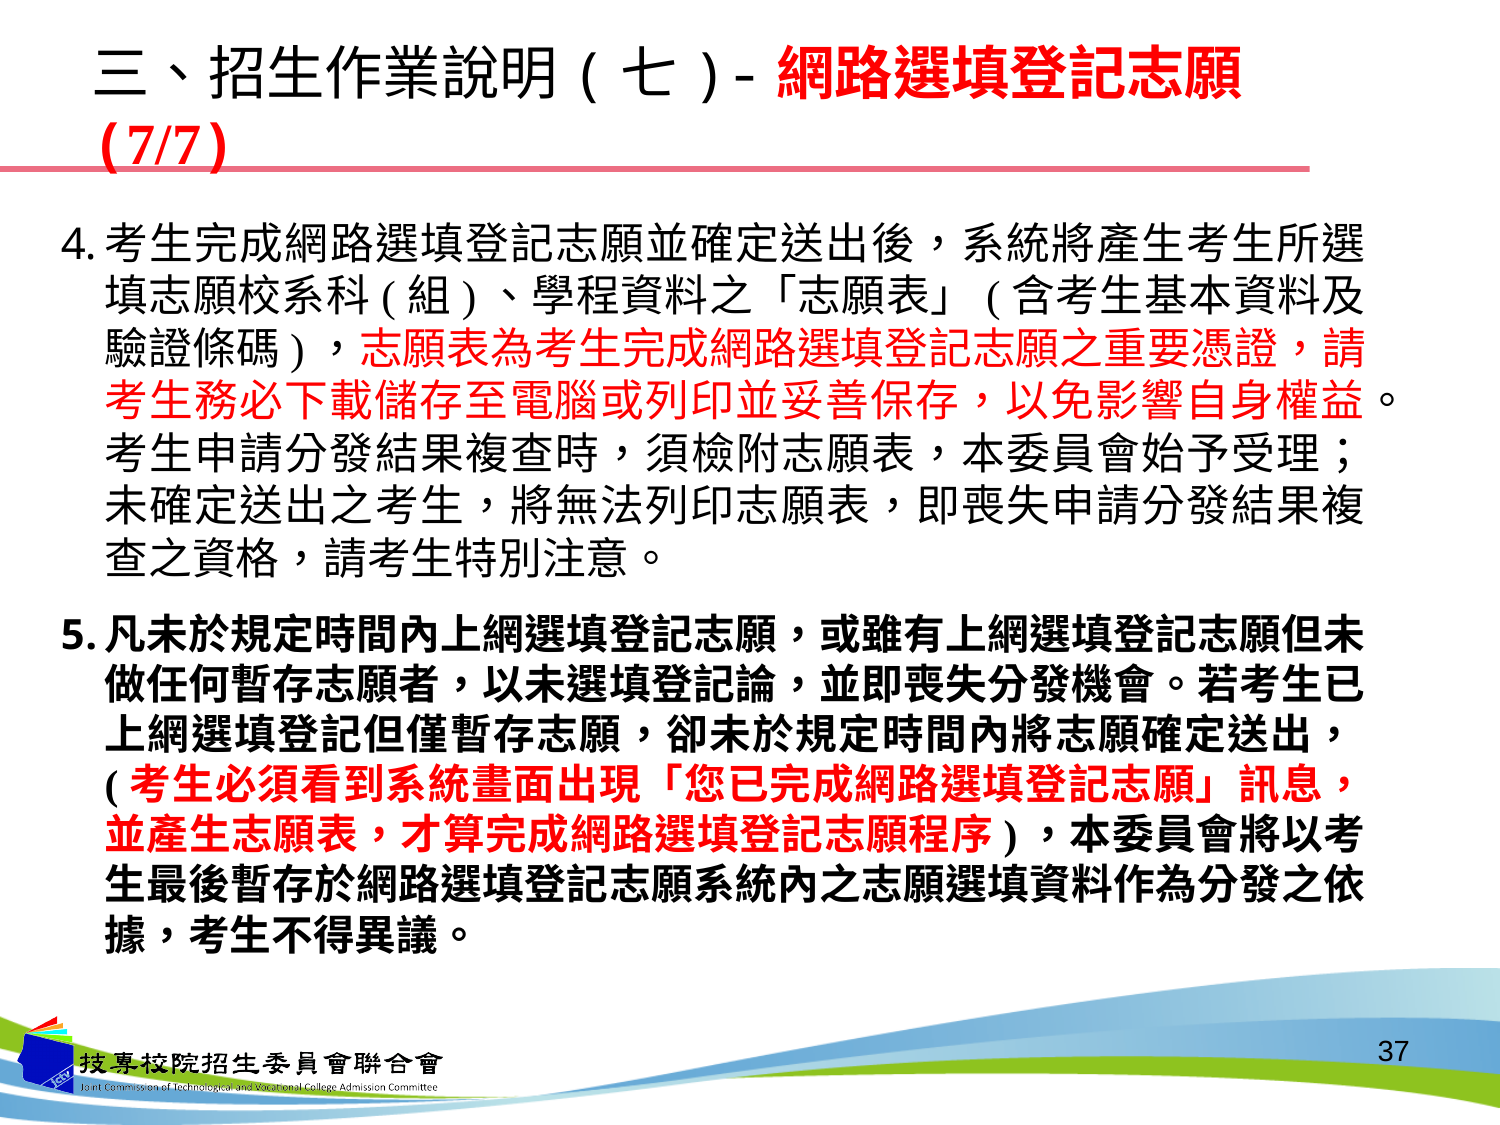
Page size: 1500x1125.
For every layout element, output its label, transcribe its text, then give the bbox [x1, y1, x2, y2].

title 三、招生作業說明(七)-網路選填登記志願(7/7) [76, 54, 1351, 159]
list 考生完成網路選填登記志願並確定送出後，系統將產生考生所選填志願校系科(組)、學程資料之「志願表」(含考生基本資料及驗證條碼)，志願表為考生完成網路選填登記志願之重要憑證，請考生務必下載儲存至電腦或列印並妥善保存，以免影響自身權益。考生申請分發結果複查時，須檢附志願表，本委員會始予受理；未確定送出之考生，將無法列印志願表，即喪失申請分發結果複查之資格，請考生特別注意。 凡未於規定時間內上網選填登記志願，或雖有上網選填登記志願但未做任何暫存志願者，以未選填登記論，並即喪失分發機會。若考生已上網選填登記但僅暫存志願，卻未於規定時間內將志願確定送出，(考生必須看到系統畫面出現「您已完成網路選填登記志願」訊息，並產生志願表，才算完成網路選填登記志願程序)，本委員會將以考生最後暫存於網路選填登記志願系統內之志願選填資料作為分發之依據，考生不得異議。 [45, 207, 1381, 1048]
slide_number 37 [1074, 1024, 1426, 1103]
picture [0, 968, 1500, 1125]
